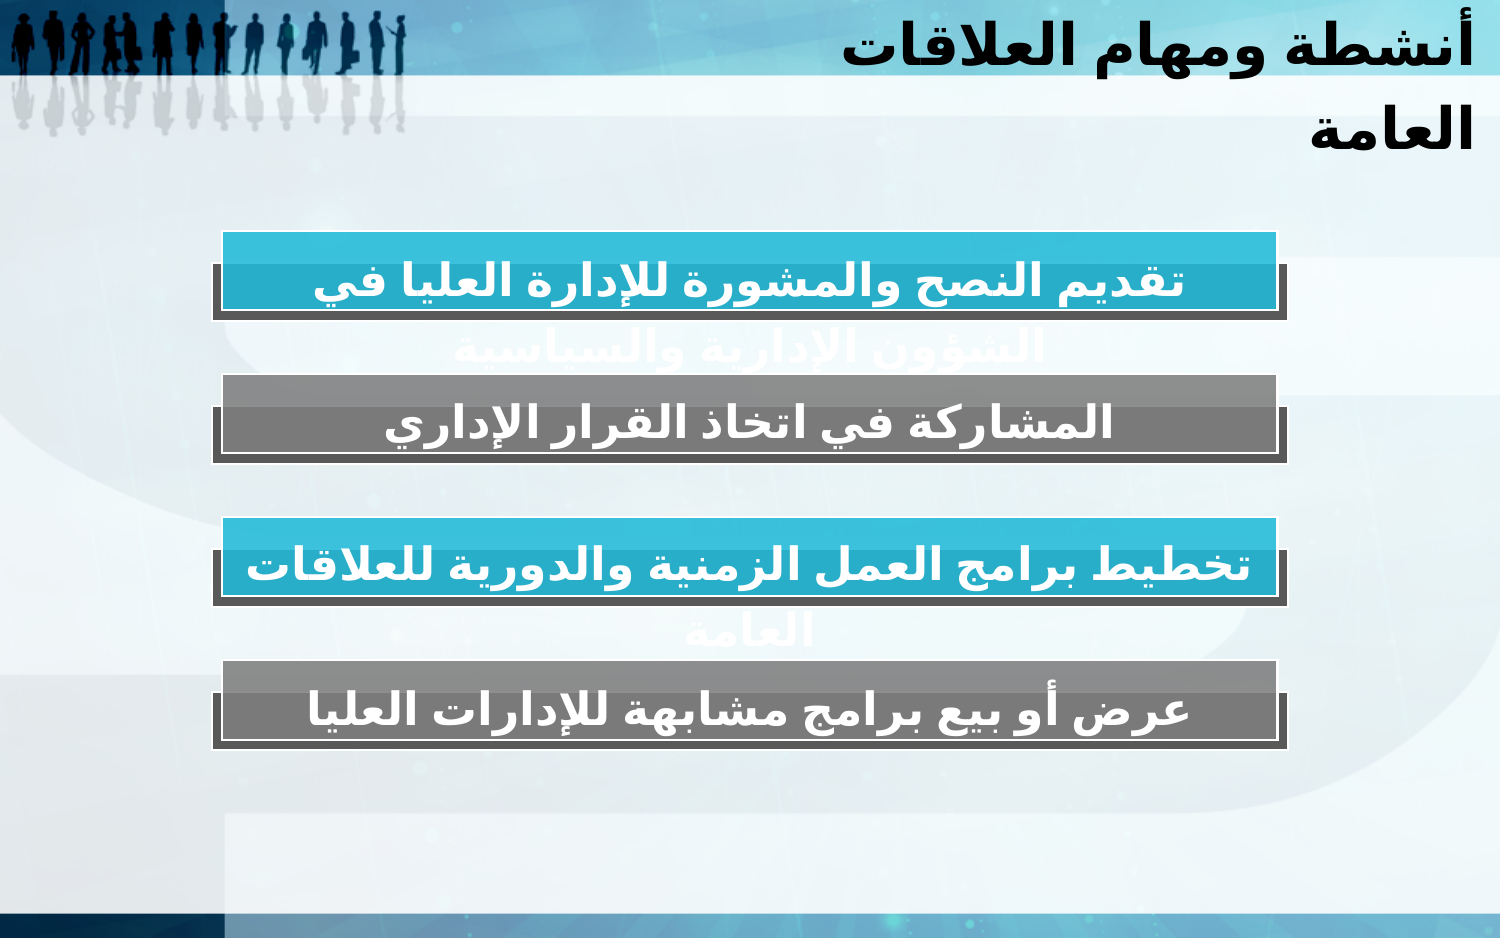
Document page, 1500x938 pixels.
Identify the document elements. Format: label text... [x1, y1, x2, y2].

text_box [211, 515, 1289, 608]
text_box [211, 230, 1289, 322]
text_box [211, 373, 1289, 465]
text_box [211, 660, 1289, 751]
picture [0, 0, 1500, 938]
text_box أنشطة ومهام العلاقات العامة [773, 0, 1492, 169]
